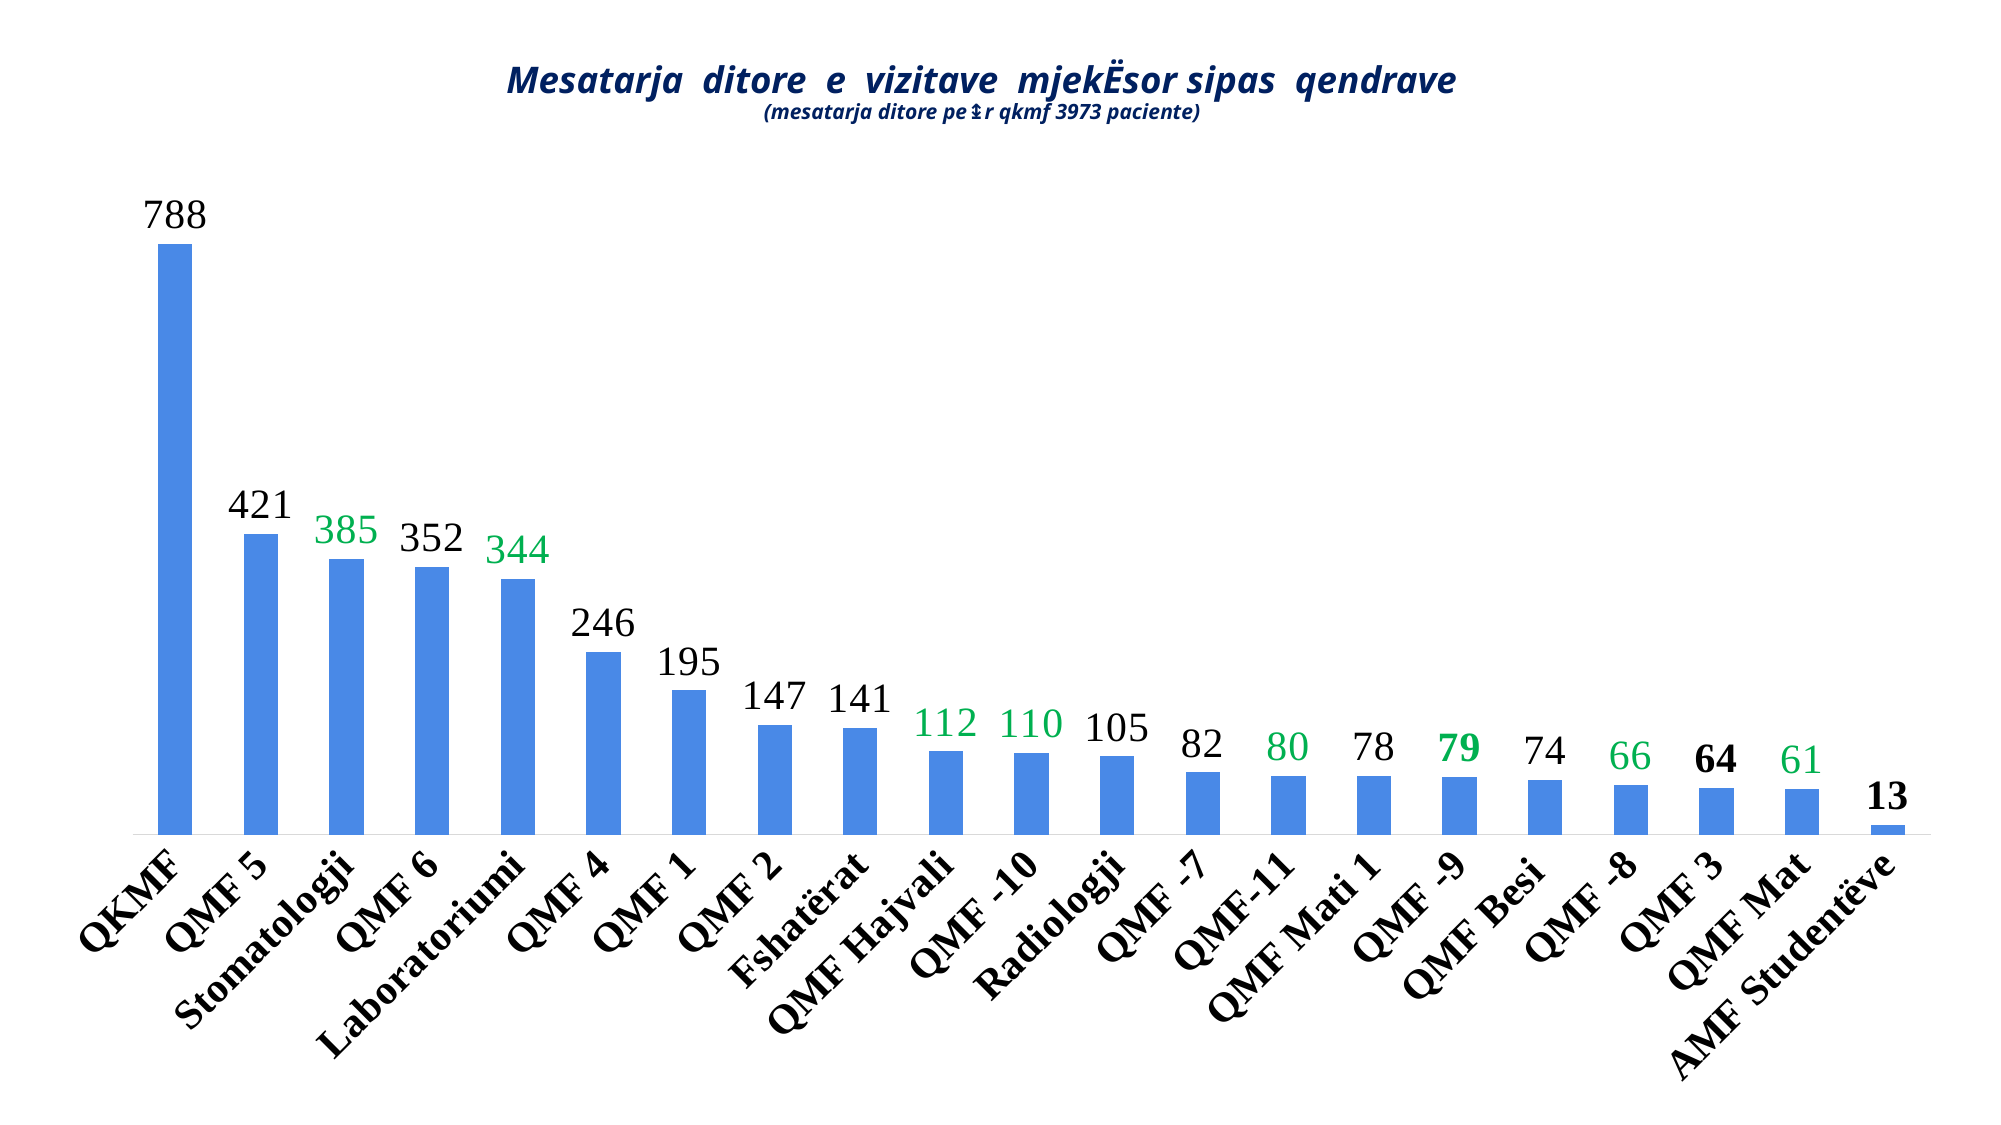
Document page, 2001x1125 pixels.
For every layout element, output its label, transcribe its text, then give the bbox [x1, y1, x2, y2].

chart [28, 157, 1970, 1109]
title Mesatarja ditore e vizitave mjekËsor sipas qendrave (mesatarja ditore pe↨r qkmf 3973 paciente) [109, 54, 1856, 132]
